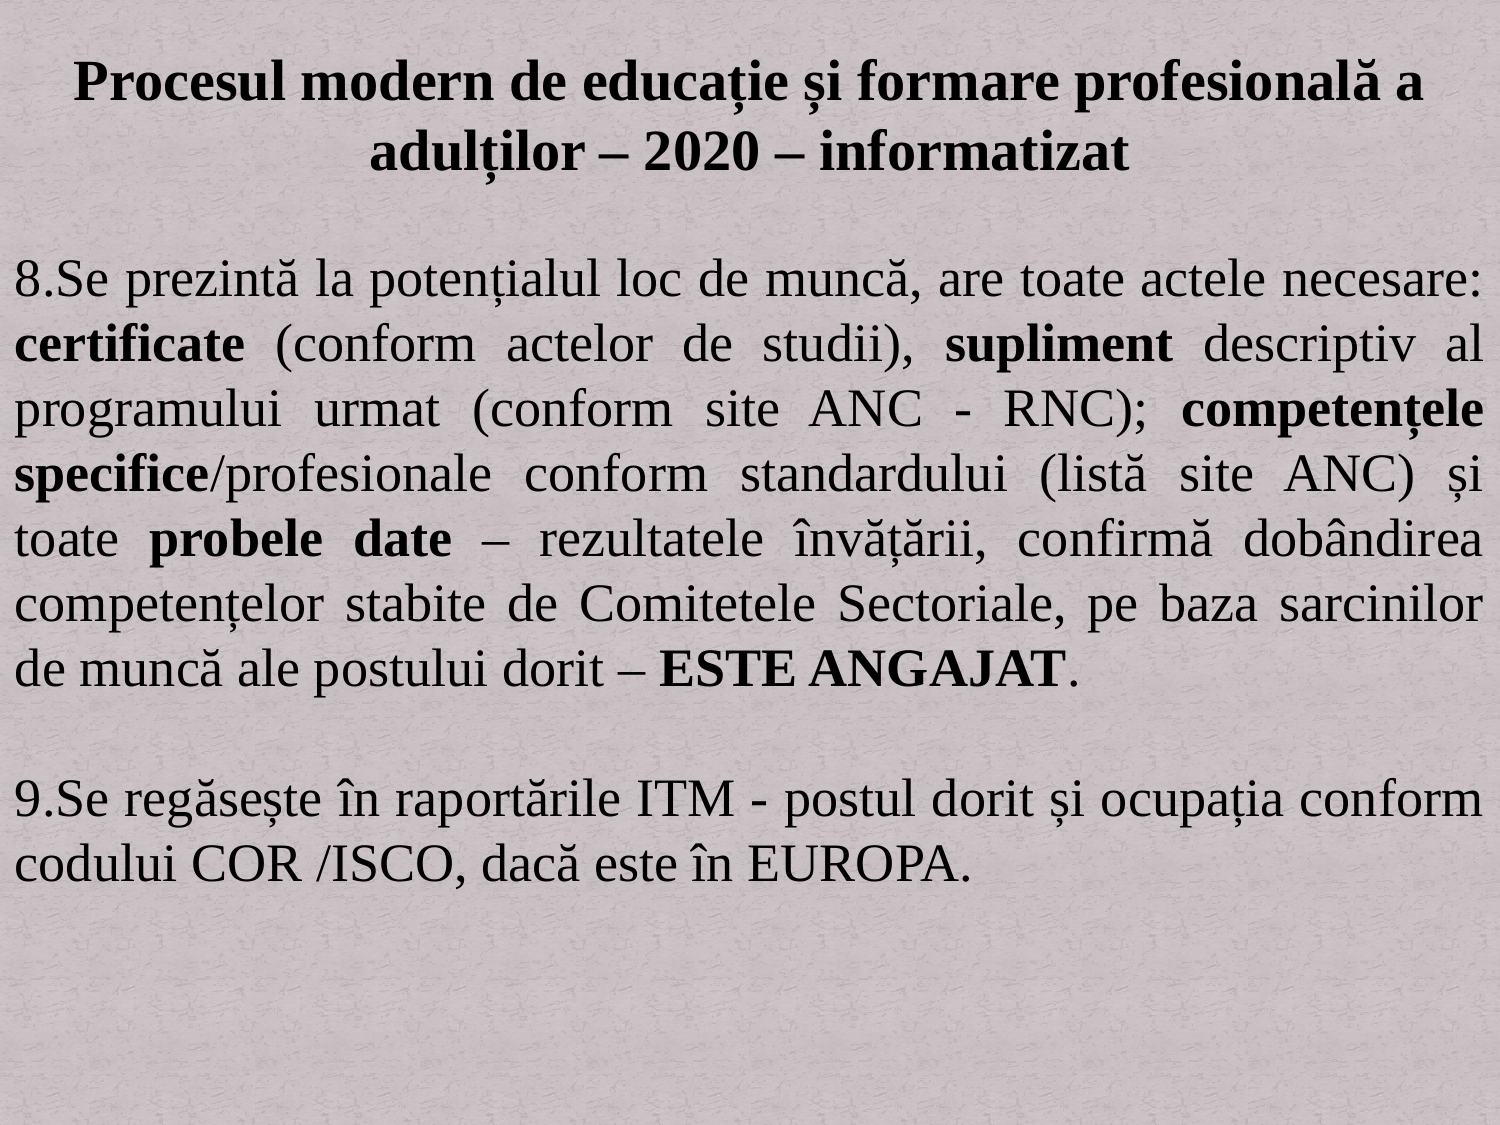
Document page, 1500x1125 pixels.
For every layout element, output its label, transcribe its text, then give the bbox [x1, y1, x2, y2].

text_box 8.Se prezintă la potențialul loc de muncă, are toate actele necesare: certificate (conform actelor de studii), supliment descriptiv al programului urmat (conform site ANC - RNC); competențele specifice/profesionale conform standardului (listă site ANC) și toate probele date – rezultatele învățării, confirmă dobândirea competențelor stabite de Comitetele Sectoriale, pe baza sarcinilor de muncă ale postului dorit – ESTE ANGAJAT. 9.Se regăsește în raportările ITM - postul dorit și ocupația conform codului COR /ISCO, dacă este în EUROPA. [0, 174, 1500, 1072]
text_box Procesul modern de educație și formare profesională a adulților – 2020 – informatizat [0, 0, 1500, 174]
